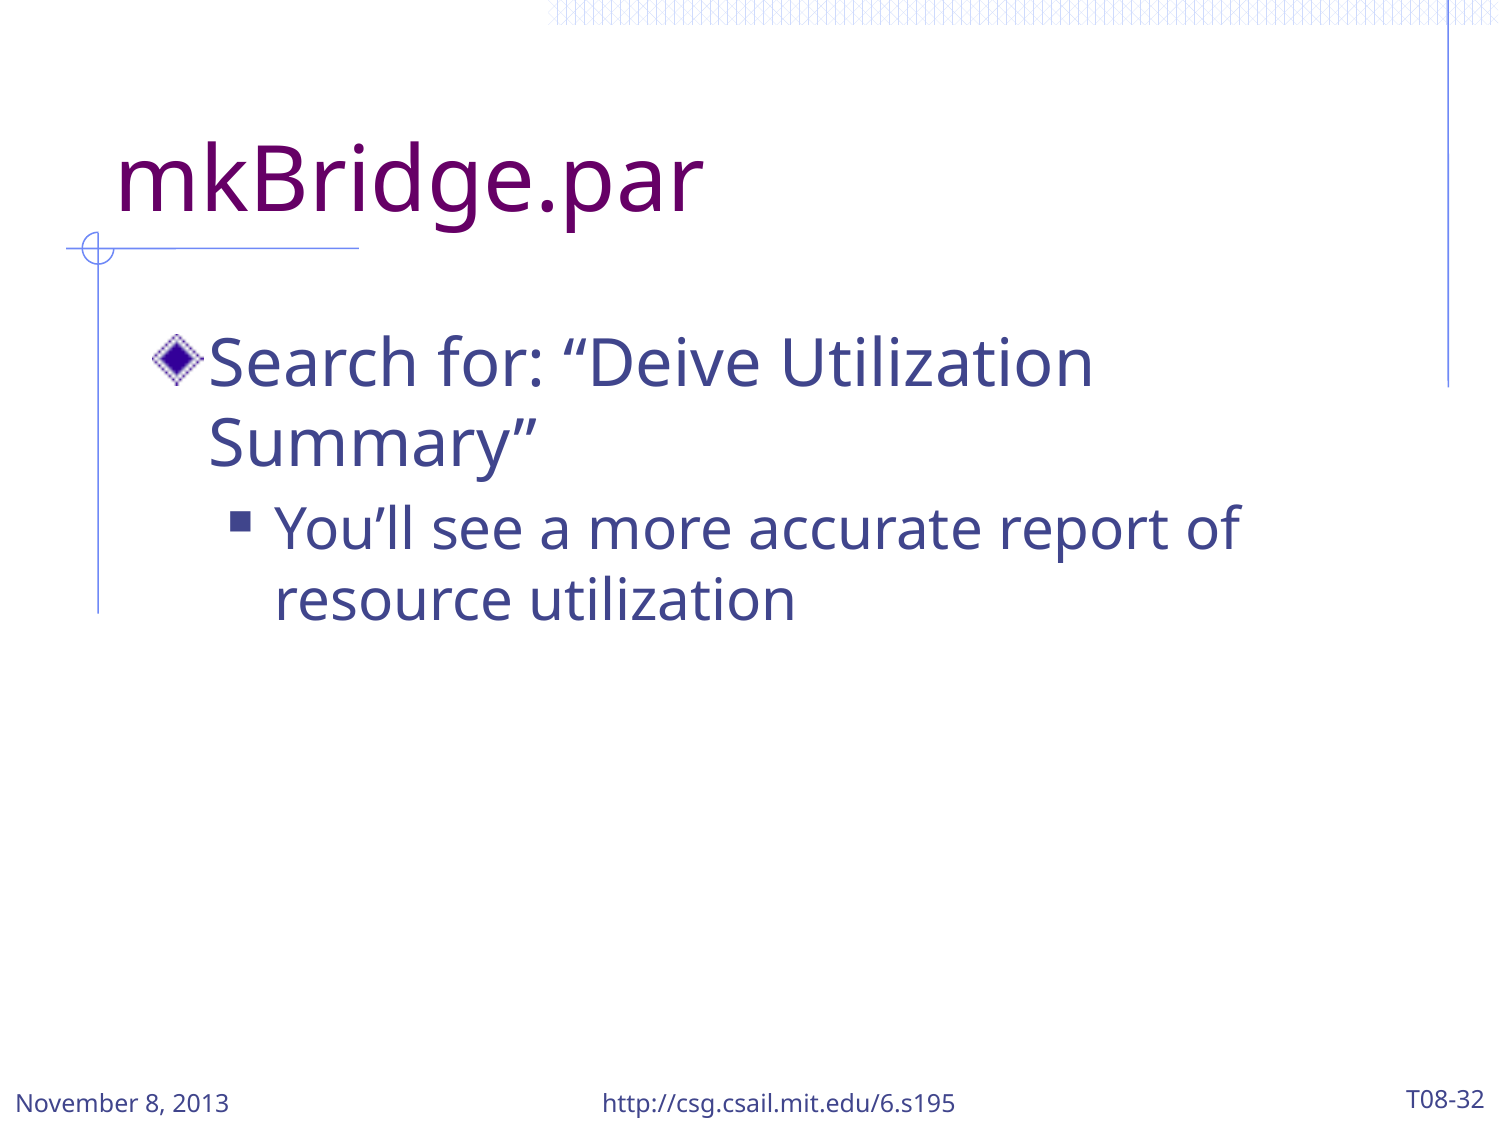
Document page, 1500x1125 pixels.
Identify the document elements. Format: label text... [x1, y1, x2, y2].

slide_number T08-32 [1187, 1049, 1500, 1125]
picture [152, 334, 204, 386]
footer http://csg.csail.mit.edu/6.s195 [508, 1049, 1051, 1125]
list Search for: “Deive Utilization Summary” You’ll see a more accurate report of resource utilization [137, 312, 1413, 988]
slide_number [0, 1049, 313, 1125]
title mkBridge.par [99, 49, 1376, 238]
